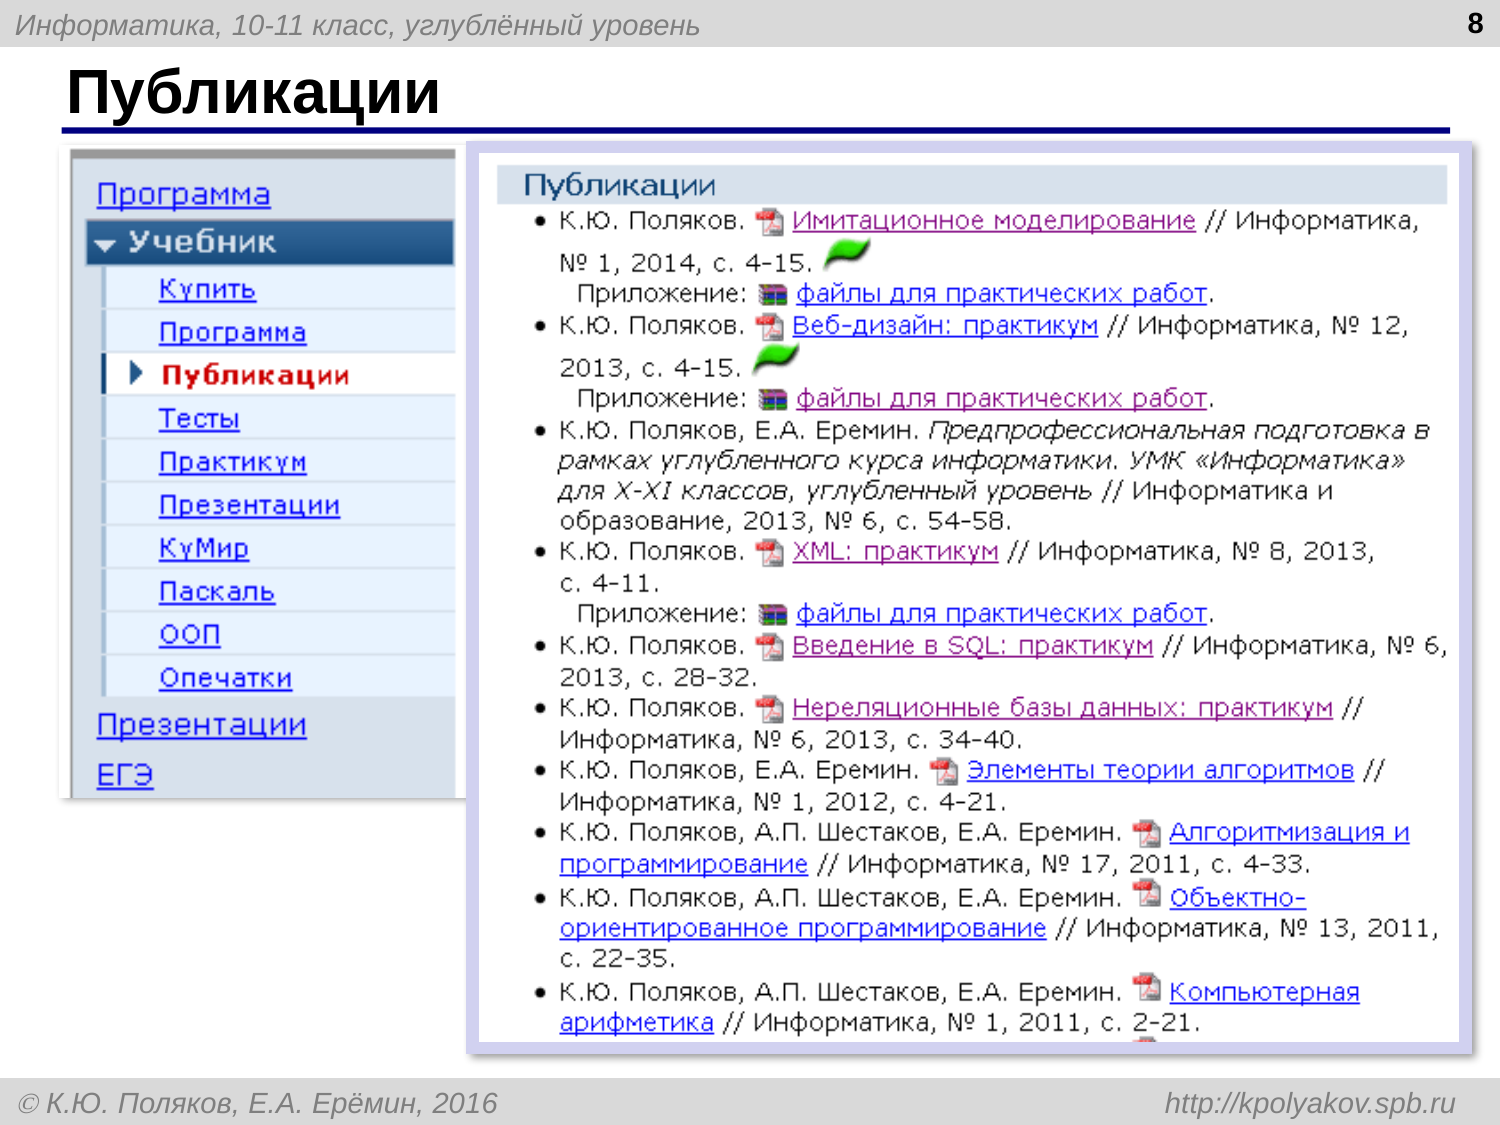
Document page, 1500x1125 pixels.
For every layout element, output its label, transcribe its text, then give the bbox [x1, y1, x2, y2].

slide_number 8 [1148, 0, 1500, 75]
picture [59, 145, 468, 798]
picture [478, 153, 1460, 1042]
title Публикации [51, 49, 1425, 127]
